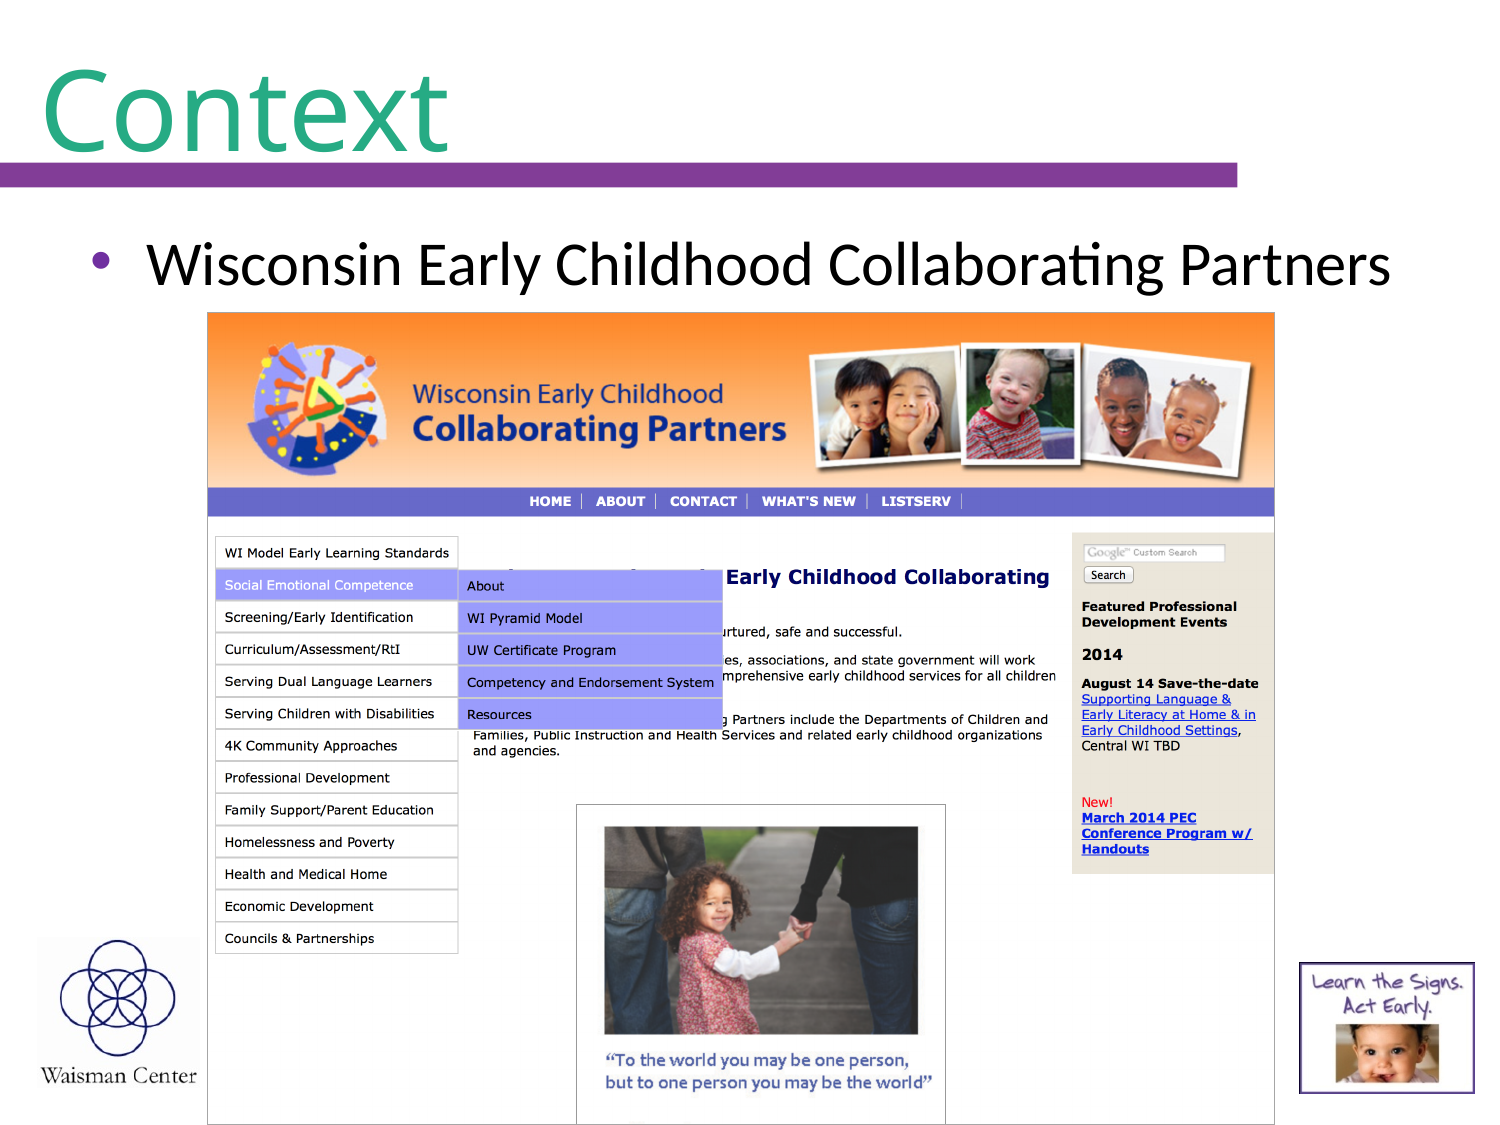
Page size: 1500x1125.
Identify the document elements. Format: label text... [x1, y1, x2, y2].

title Context [24, 49, 1376, 163]
picture [1299, 962, 1475, 1094]
list Wisconsin Early Childhood Collaborating Partners [74, 199, 1463, 1038]
picture [37, 937, 201, 1088]
picture [207, 312, 1276, 1125]
